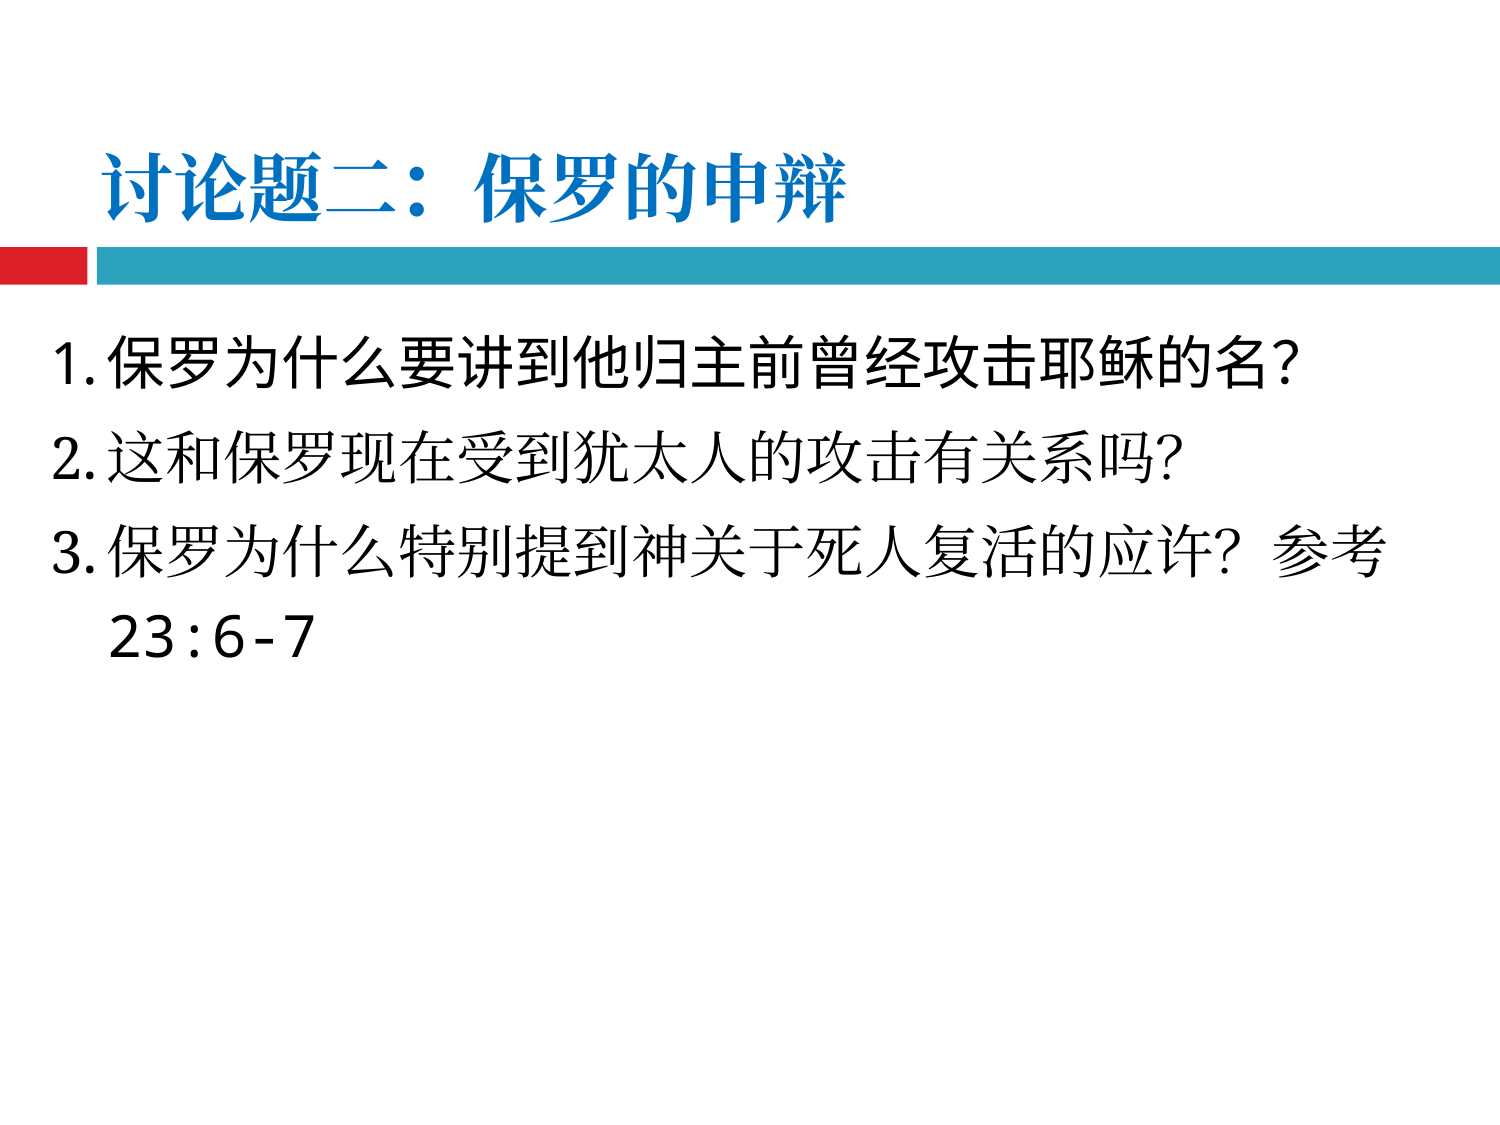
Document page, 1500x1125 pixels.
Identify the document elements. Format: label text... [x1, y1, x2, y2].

list 保罗为什么要讲到他归主前曾经攻击耶稣的名？ 这和保罗现在受到犹太人的攻击有关系吗？ 保罗为什么特别提到神关于死人复活的应许？参考23:6-7 [49, 311, 1430, 1047]
text_box 讨论题二：保罗的申辩 [98, 141, 1499, 232]
